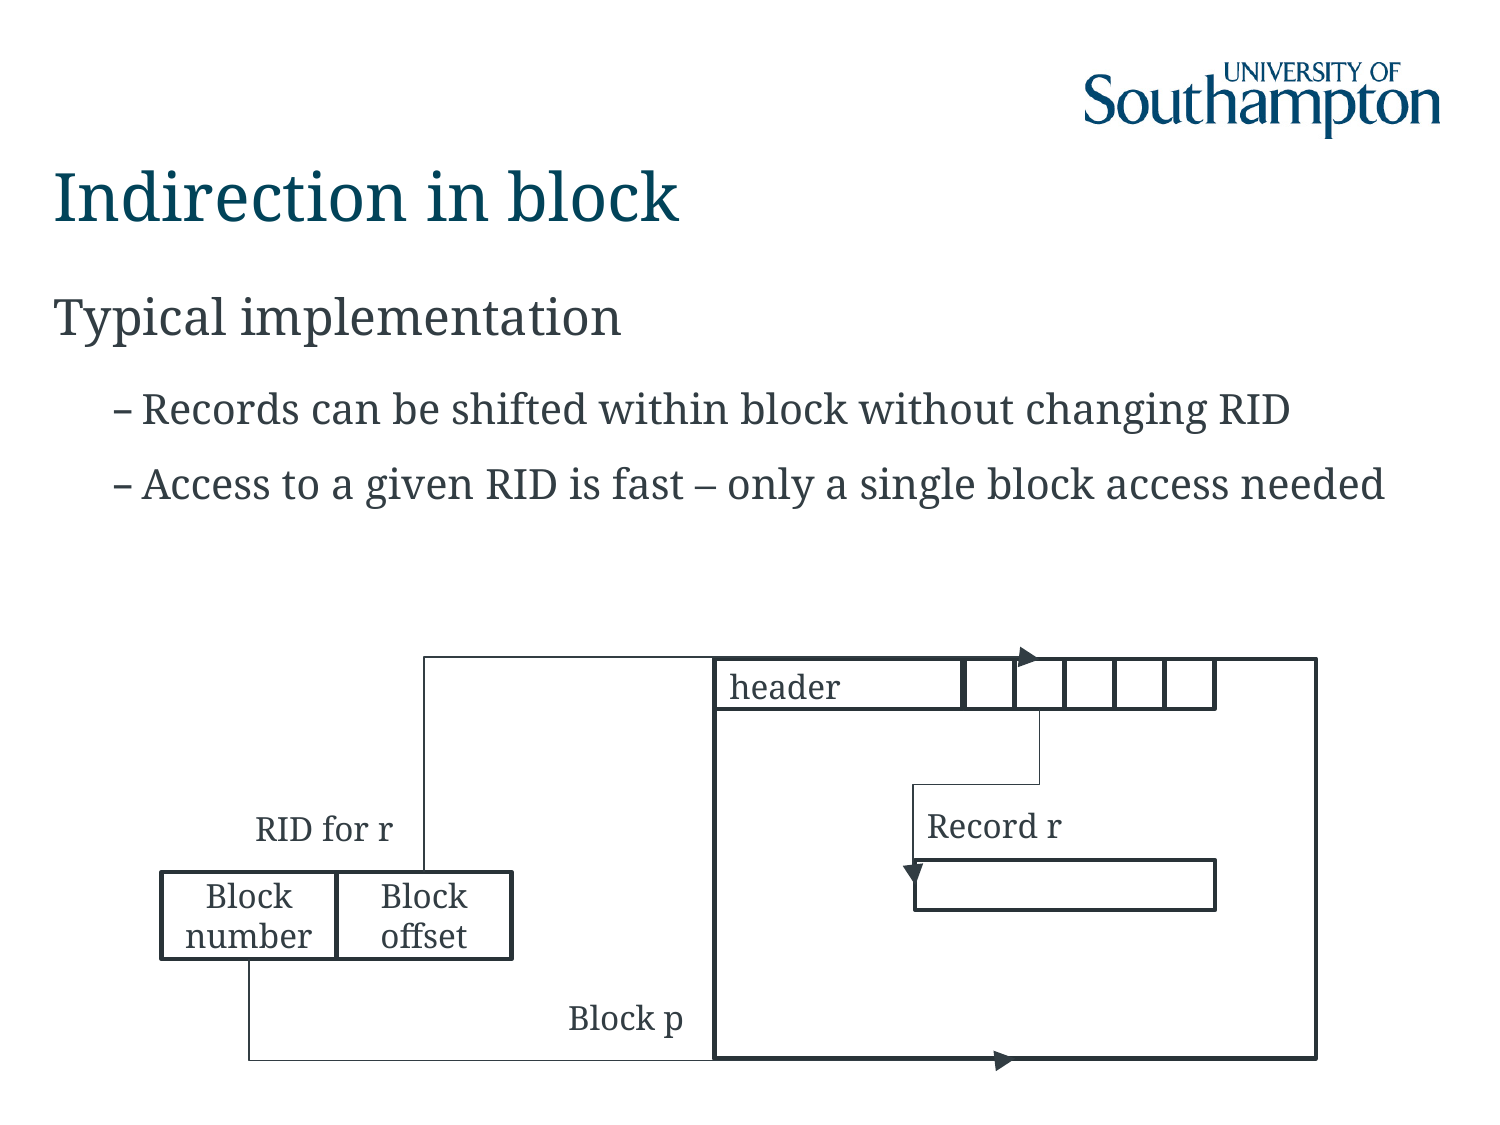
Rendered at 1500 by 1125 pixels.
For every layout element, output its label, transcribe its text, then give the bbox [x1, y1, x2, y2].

text_box [1162, 657, 1217, 711]
text_box Block offset [334, 870, 514, 961]
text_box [889, 734, 1066, 860]
text_box Block number [159, 870, 334, 961]
text_box [1012, 657, 1062, 711]
text_box Block p [553, 990, 577, 1045]
text_box Record r [1071, 797, 1078, 853]
text_box [962, 658, 1012, 711]
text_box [625, 457, 839, 1074]
text_box [844, 657, 1318, 1061]
title Indirection in block [52, 147, 1448, 255]
text_box RID for r [240, 801, 409, 856]
picture [1085, 62, 1440, 139]
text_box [582, 625, 682, 1125]
list Typical implementation Records can be shifted within block without changing RID Access to a given RID is fast – only a single block access needed [52, 277, 1448, 1011]
text_box [913, 858, 1217, 912]
text_box header [844, 658, 962, 711]
text_box [1112, 657, 1162, 711]
text_box [1062, 657, 1112, 711]
